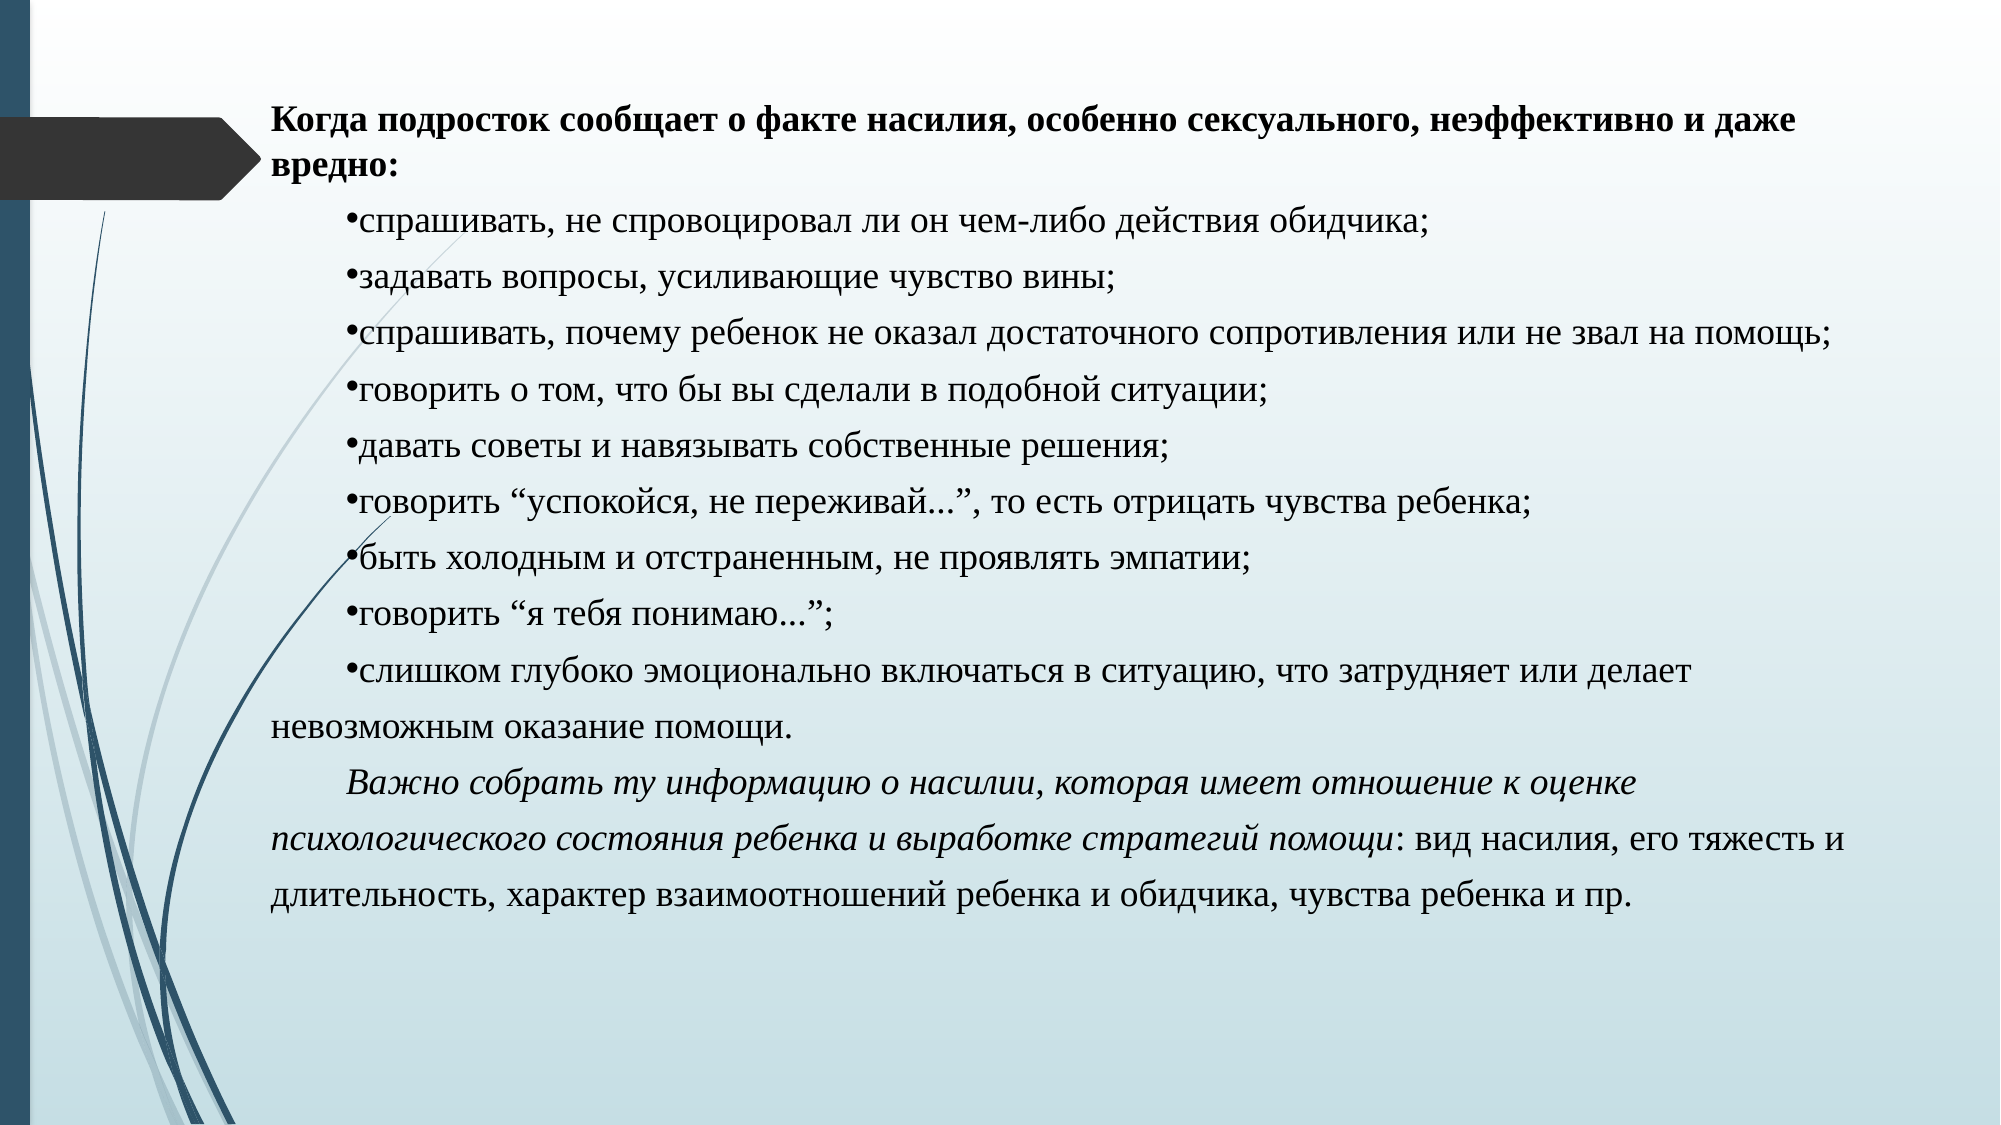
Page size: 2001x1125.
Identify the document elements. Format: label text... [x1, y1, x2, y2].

text_box Когда подросток сообщает о факте насилия, особенно сексуального, неэффективно и даже вредно: спрашивать, не спровоцировал ли он чем-либо действия обидчика; задавать вопросы, усиливающие чувство вины; спрашивать, почему ребенок не оказал достаточного сопротивления или не звал на помощь; говорить о том, что бы вы сделали в подобной ситуации; давать советы и навязывать собственные решения; говорить “успокойся, не переживай...”, то есть отрицать чувства ребенка; быть холодным и отстраненным, не проявлять эмпатии; говорить “я тебя понимаю...”; слишком глубоко эмоционально включаться в ситуацию, что затрудняет или делает невозможным оказание помощи. Важно собрать ту информацию о насилии, которая имеет отношение к оценке психологического состояния ребенка и выработке стратегий помощи: вид насилия, его тяжесть и длительность, характер взаимоотношений ребенка и обидчика, чувства ребенка и пр. [256, 86, 1899, 922]
